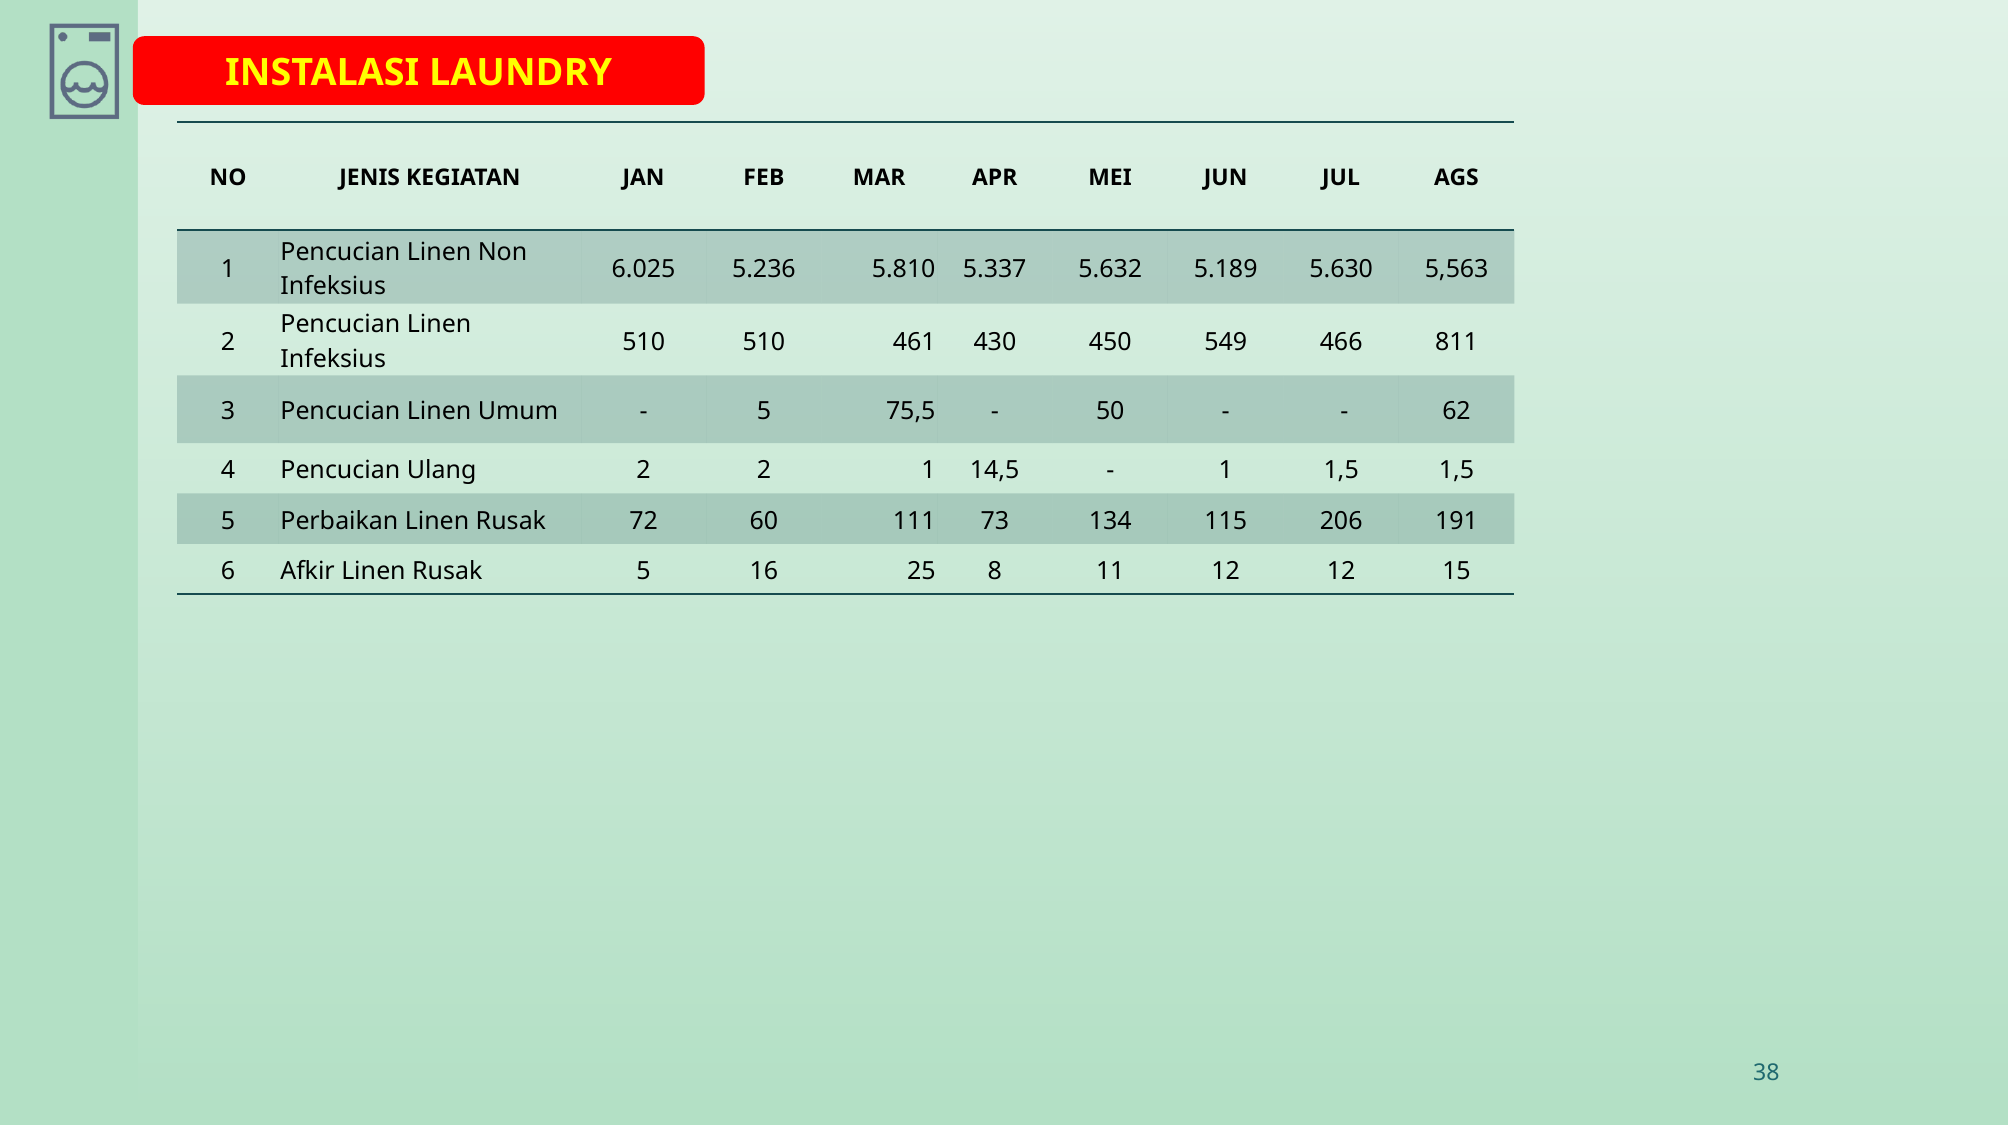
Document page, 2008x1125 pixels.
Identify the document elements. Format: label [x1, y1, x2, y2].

table_header [177, 123, 1514, 229]
picture [32, 19, 136, 123]
table_cell [177, 231, 1514, 593]
text_box [136, 35, 706, 106]
slide_number [1326, 1042, 1795, 1103]
